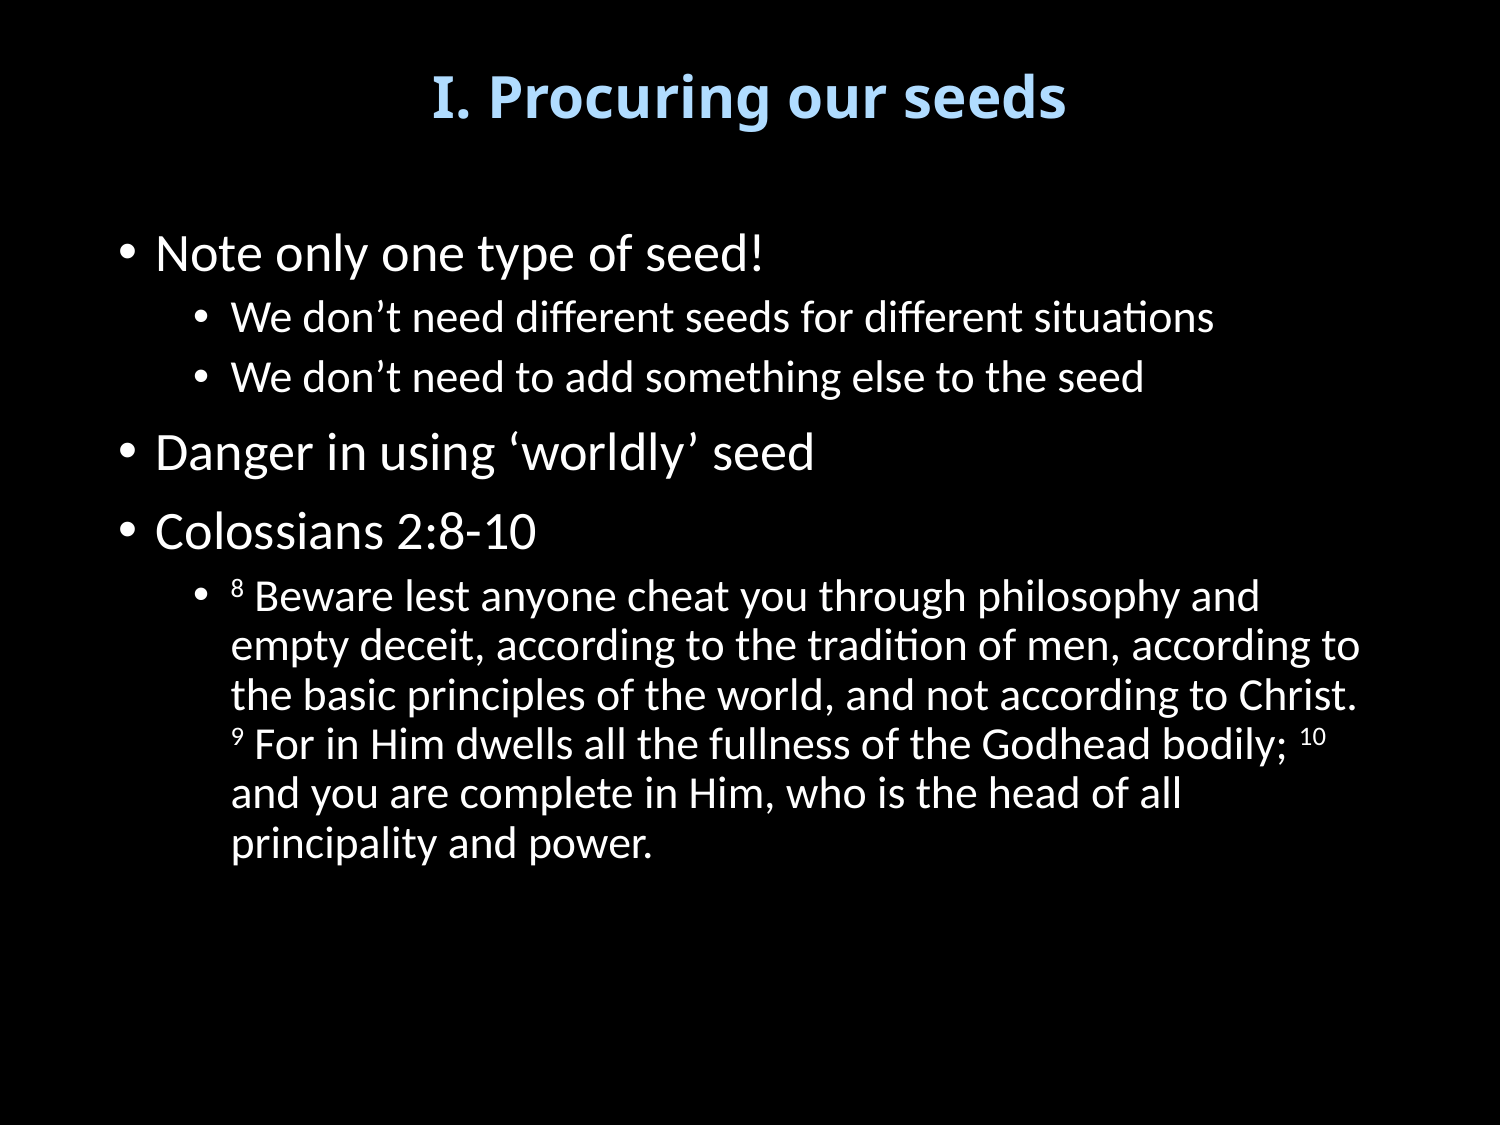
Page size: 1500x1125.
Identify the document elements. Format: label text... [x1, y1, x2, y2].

title I. Procuring our seeds [103, 59, 1397, 139]
list Note only one type of seed! We don’t need different seeds for different situations We don’t need to add something else to the seed Danger in using ‘worldly’ seed Colossians 2:8-10 8 Beware lest anyone cheat you through philosophy and empty deceit, according to the tradition of men, according to the basic principles of the world, and not according to Christ. 9 For in Him dwells all the fullness of the Godhead bodily; 10 and you are complete in Him, who is the head of all principality and power. [103, 217, 1397, 1073]
